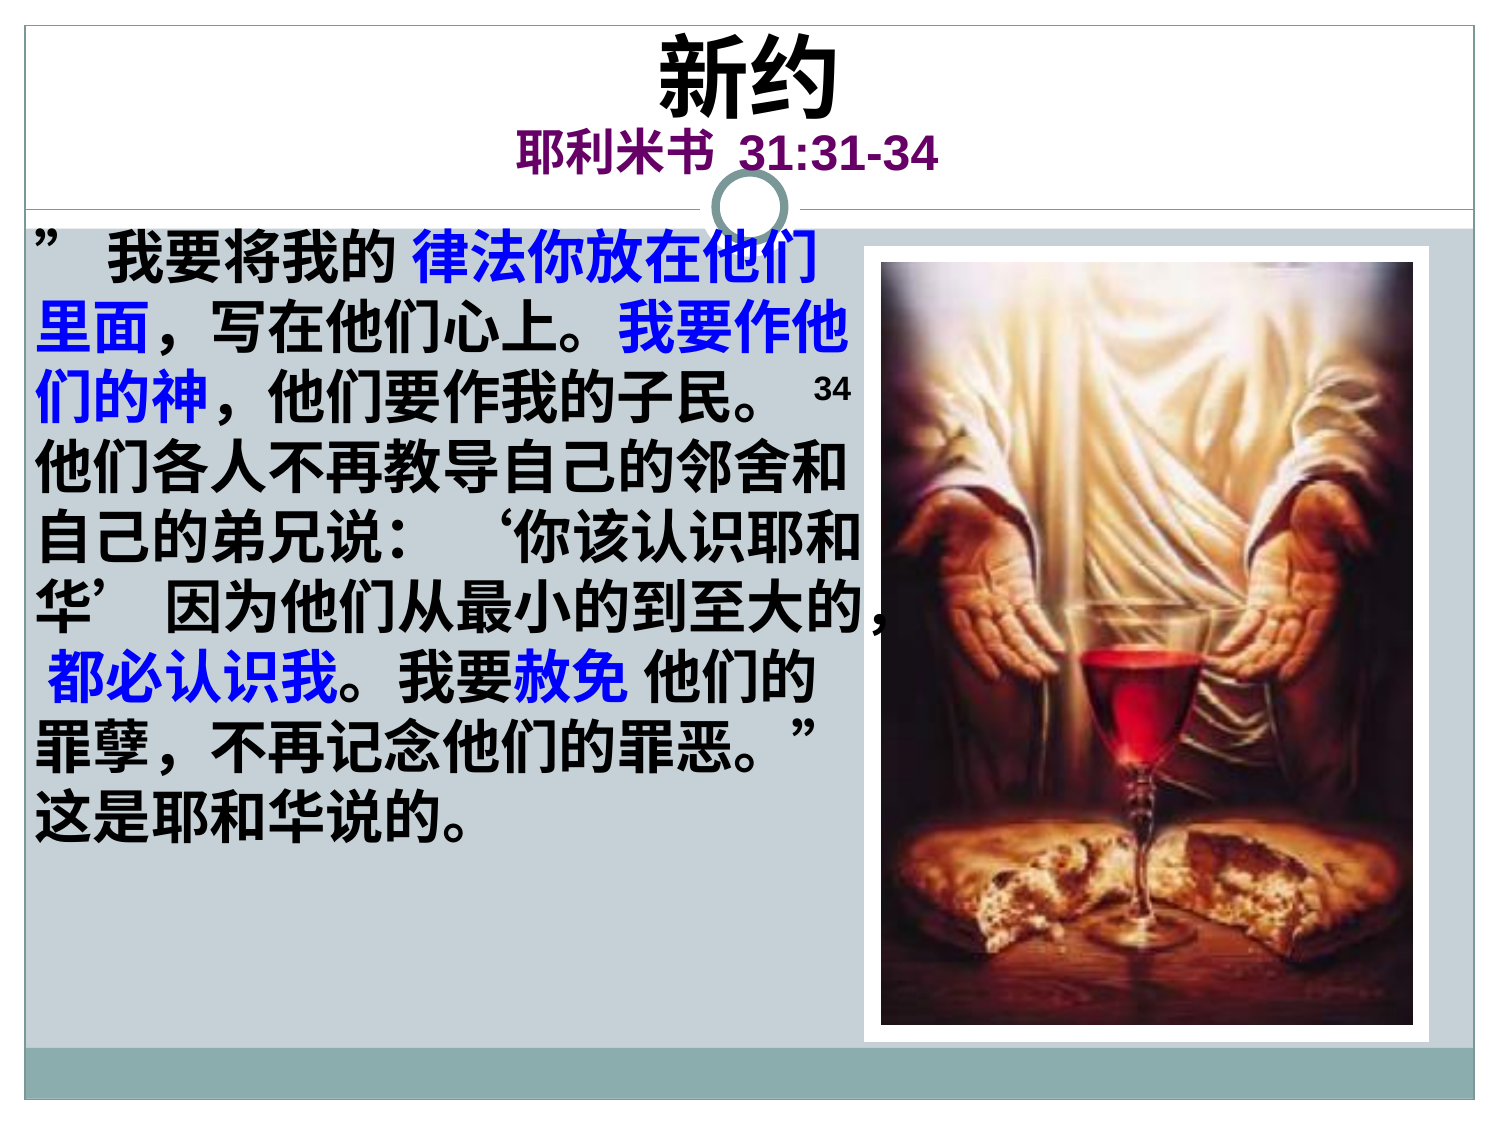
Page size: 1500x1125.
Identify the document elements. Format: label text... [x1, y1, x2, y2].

picture [880, 262, 1413, 1026]
text_box 耶利米书 31:31-34 [500, 112, 969, 189]
text_box ”我要将我的 律法你放在他们里面，写在他们心上。我要作他们的神，他们要作我的子民。 34他们各人不再教导自己的邻舍和自己的弟兄说： ‘你该认识耶和华’ 因为他们从最小的到至大的， 都必认识我。我要赦免 他们的罪孽，不再记念他们的罪恶。”这是耶和华说的。 [19, 212, 888, 1077]
title 新约 [49, 12, 1450, 137]
